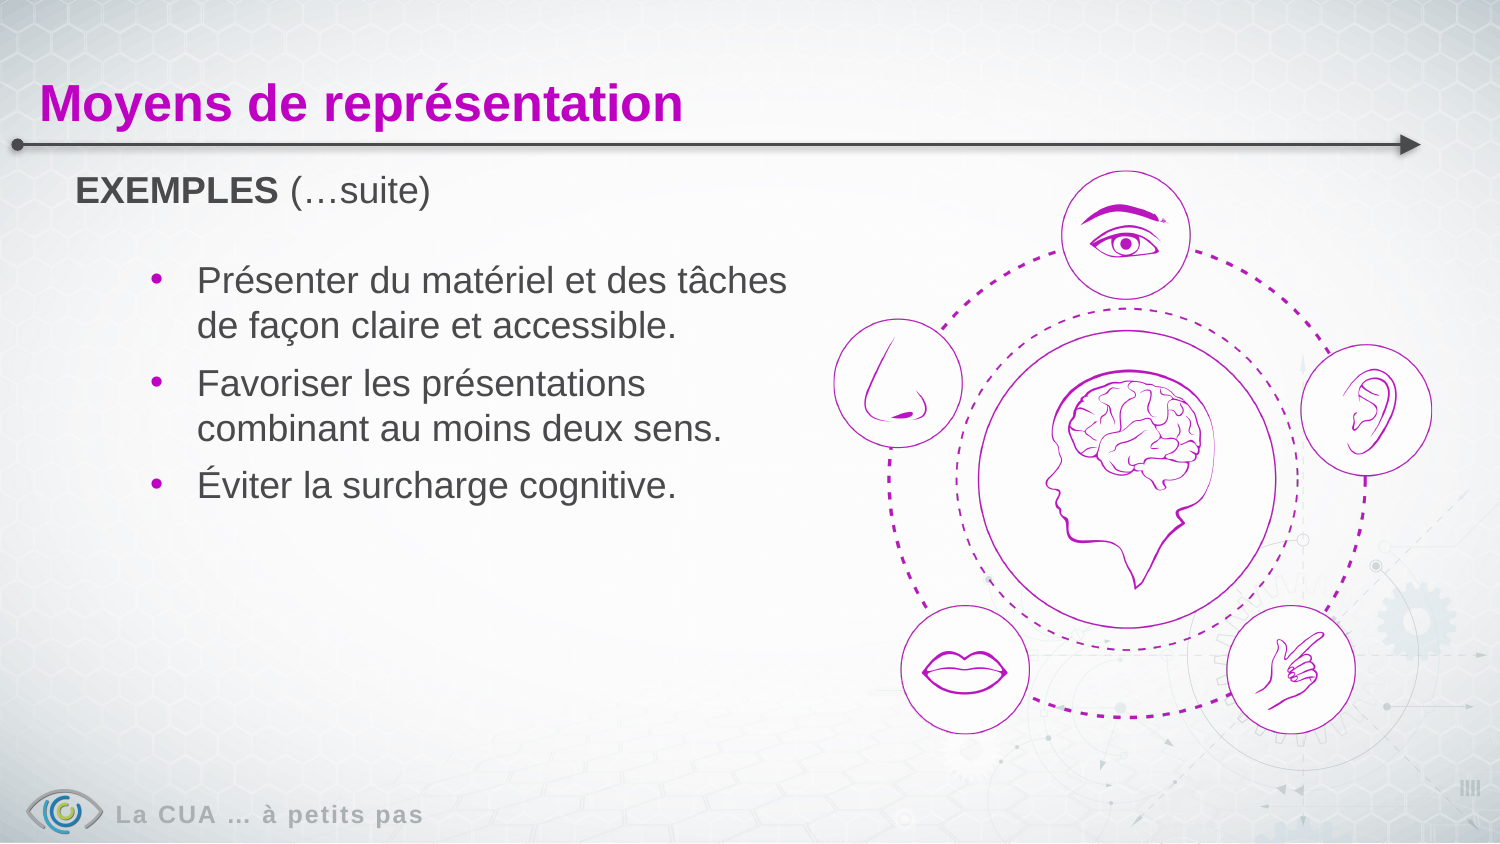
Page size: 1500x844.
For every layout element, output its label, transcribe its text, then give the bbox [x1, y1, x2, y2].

text_box [975, 770, 1498, 837]
picture [0, 0, 1500, 844]
text_box Moyens de représentation [24, 0, 1500, 141]
text_box La CUA … à petits pas [100, 770, 623, 837]
text_box EXEMPLES (…suite) Présenter du matériel et des tâches de façon claire et accessible. Favoriser les présentations combinant au moins deux sens. Éviter la surcharge cognitive. [60, 158, 1394, 778]
